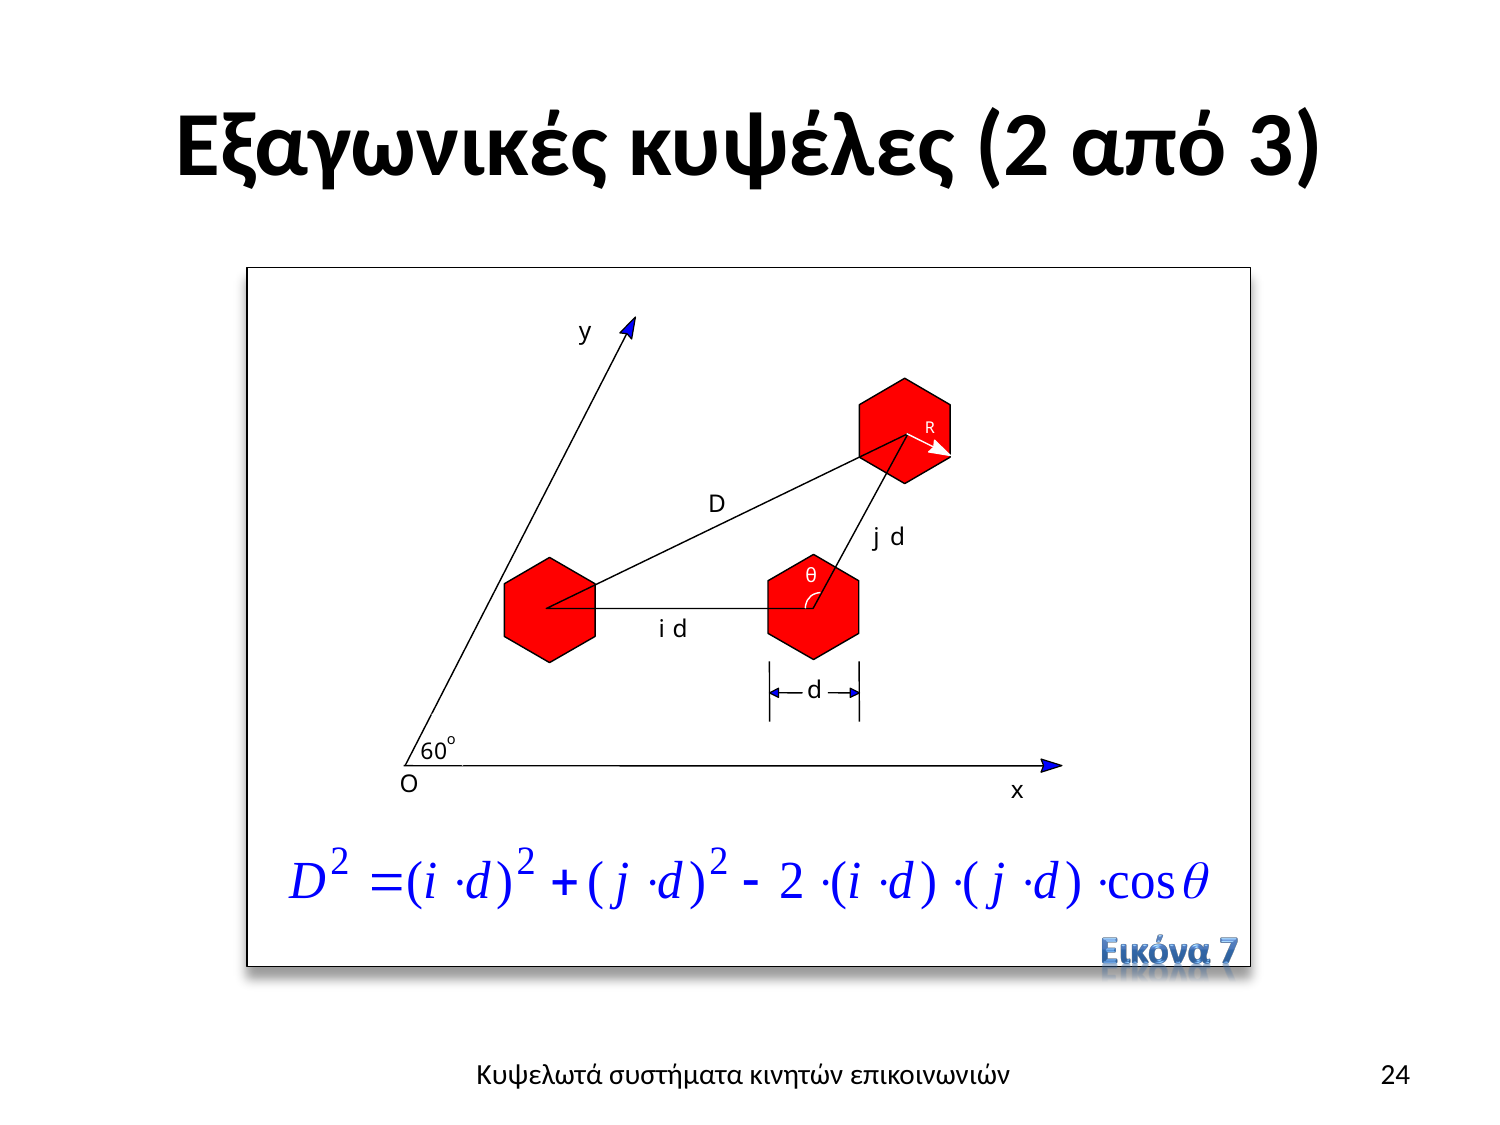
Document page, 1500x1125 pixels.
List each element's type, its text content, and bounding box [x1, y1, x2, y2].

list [229, 262, 1271, 1006]
title Εξαγωνικές κυψέλες (2 από 3) [75, 45, 1425, 233]
text_box Κυψελωτά συστήματα κινητών επικοινωνιών [425, 1042, 1063, 1103]
text_box 24 [1074, 1042, 1425, 1103]
